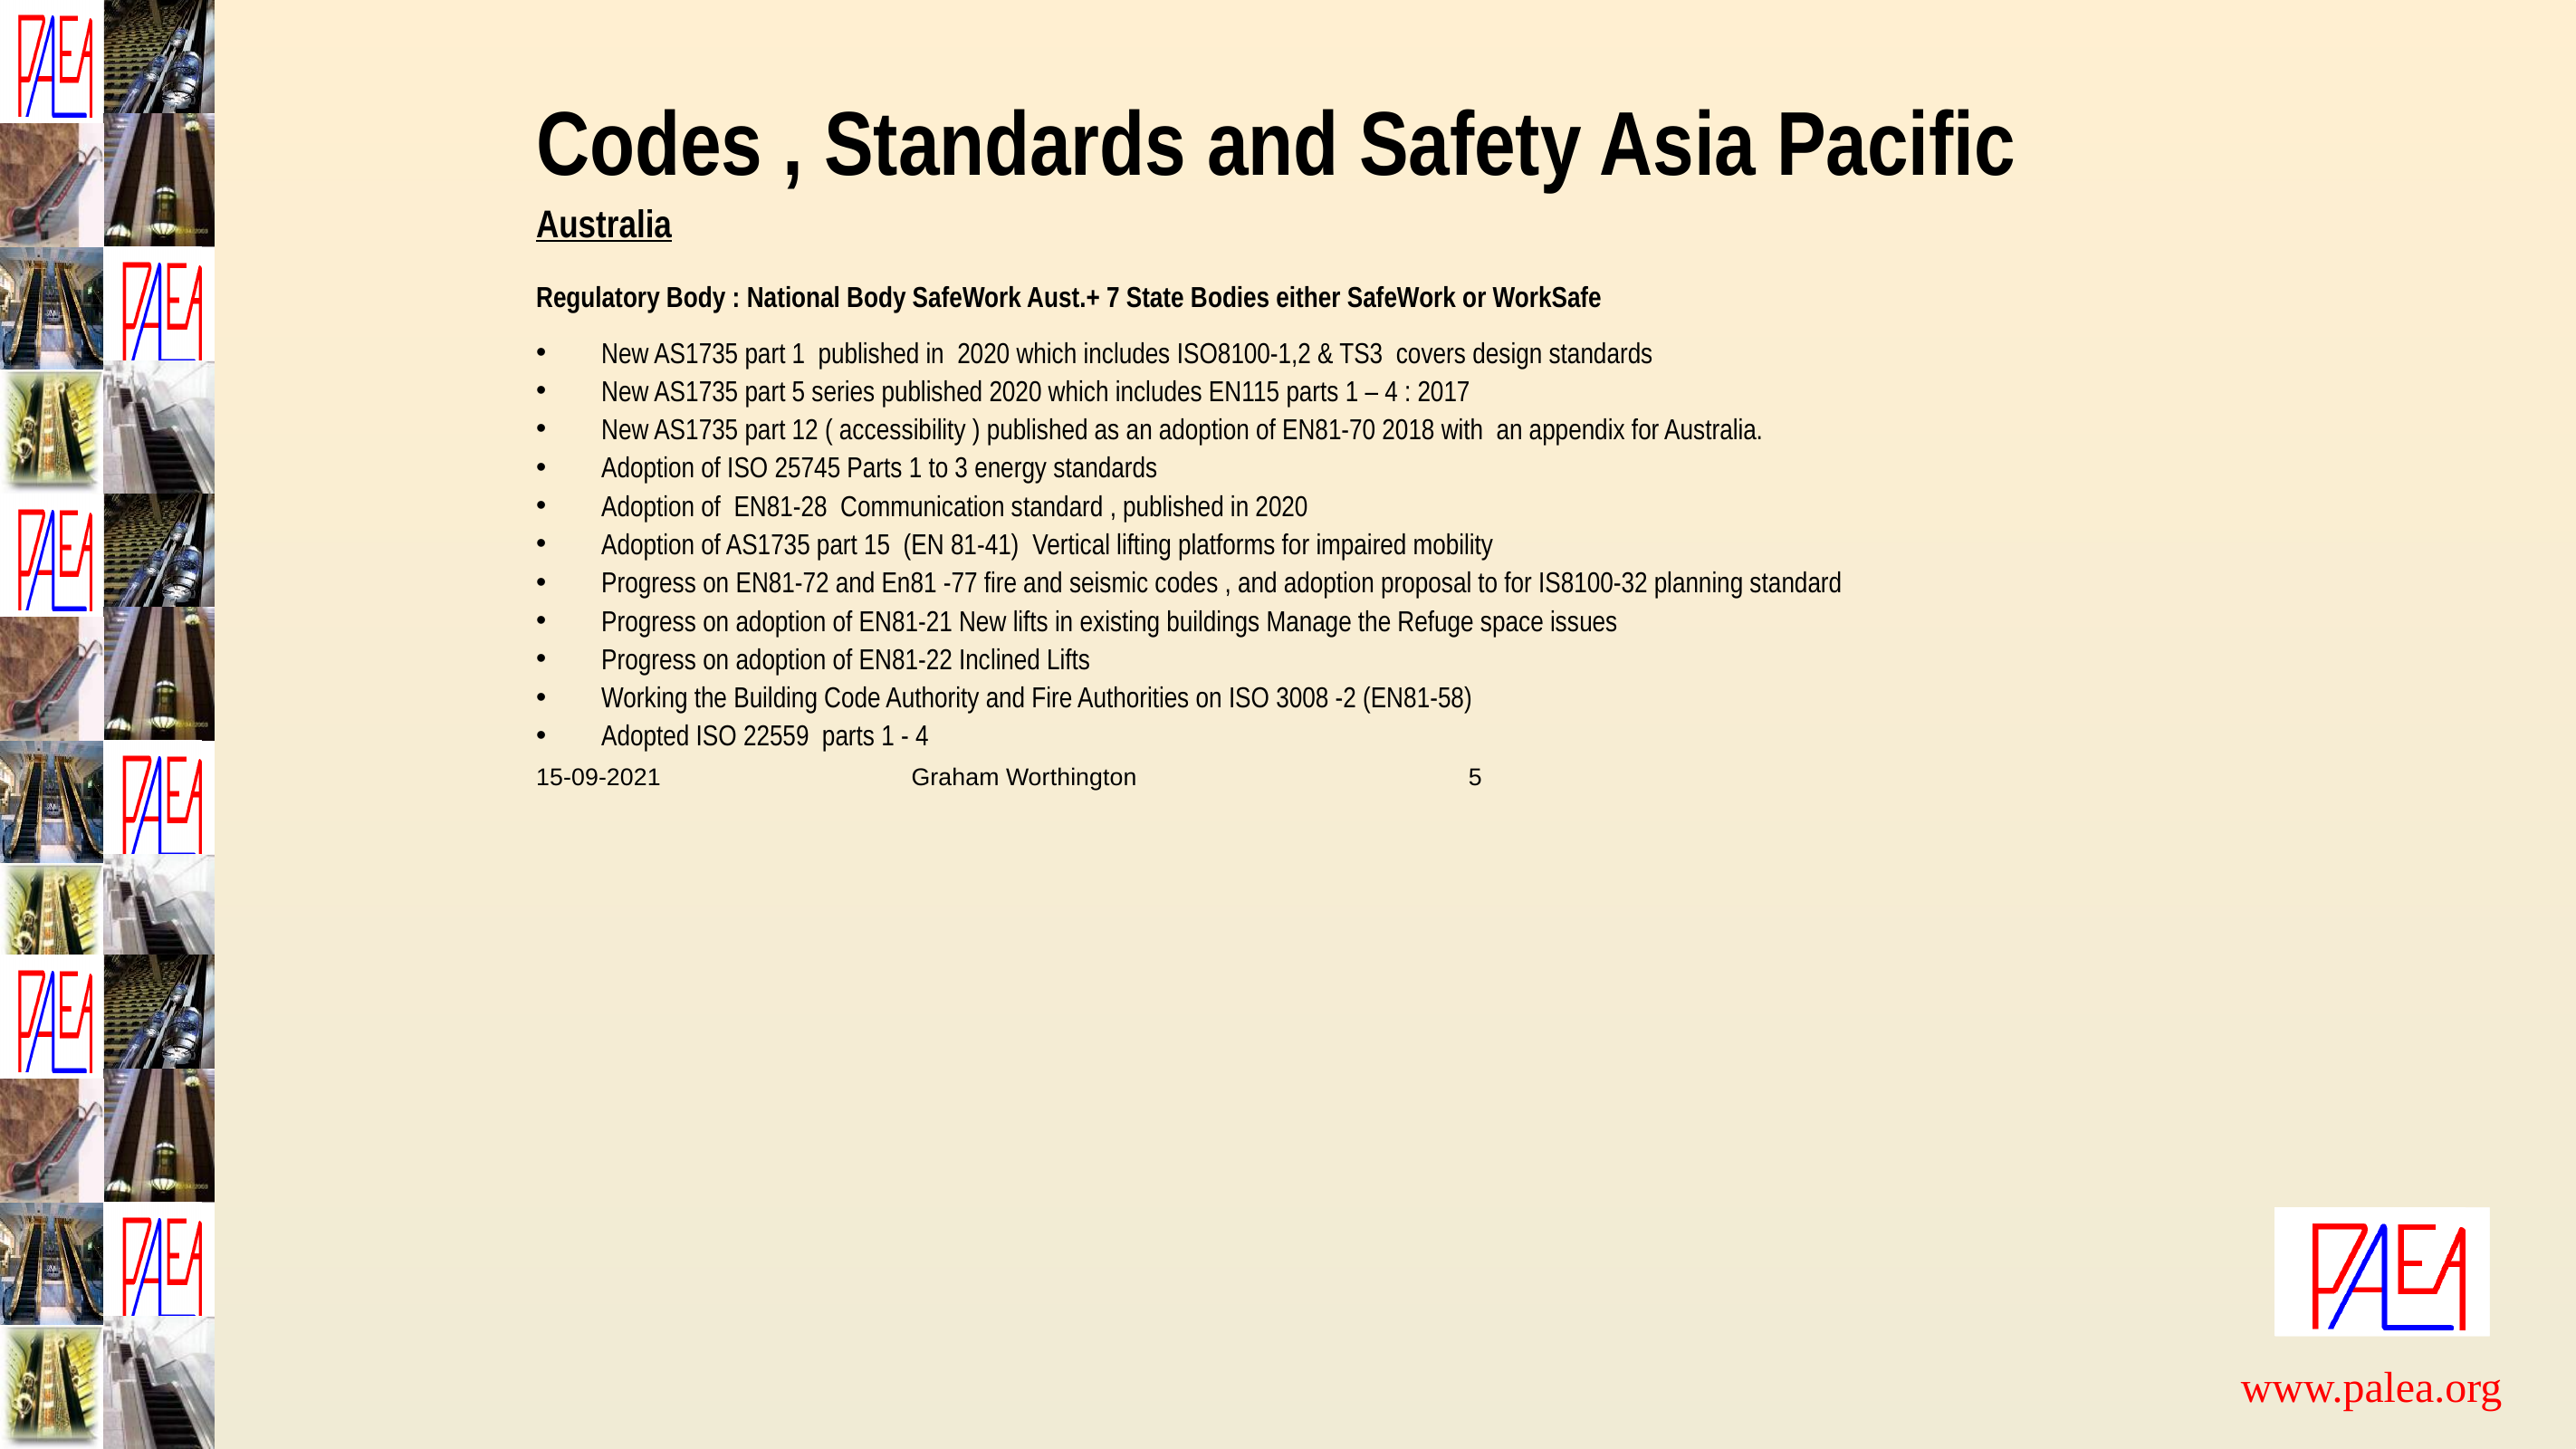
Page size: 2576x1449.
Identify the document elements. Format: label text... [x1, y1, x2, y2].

title Codes , Standards and Safety Asia Pacific [516, 18, 2255, 261]
picture [2274, 1207, 2466, 1336]
picture [0, 0, 215, 1449]
list Australia Regulatory Body : National Body SafeWork Aust.+ 7 State Bodies either SafeWork or WorkSafe New AS1735 part 1 published in 2020 which includes ISO8100-1,2 & TS3 covers design standards New AS1735 part 5 series published 2020 which includes EN115 parts 1 – 4 : 2017 New AS1735 part 12 ( accessibility ) published as an adoption of EN81-70 2018 with an appendix for Australia. Adoption of ISO 25745 Parts 1 to 3 energy standards Adoption of EN81-28 Communication standard , published in 2020 Adoption of AS1735 part 15 (EN 81-41) Vertical lifting platforms for impaired mobility Progress on EN81-72 and En81 -77 fire and seismic codes , and adoption proposal to for IS8100-32 planning standard Progress on adoption of EN81-21 New lifts in existing buildings Manage the Refuge space issues Progress on adoption of EN81-22 Inclined Lifts Working the Building Code Authority and Fire Authorities on ISO 3008 -2 (EN81-58) Adopted ISO 22559 parts 1 - 4 15-09-2021 Graham Worthington 5 [516, 189, 2254, 1206]
